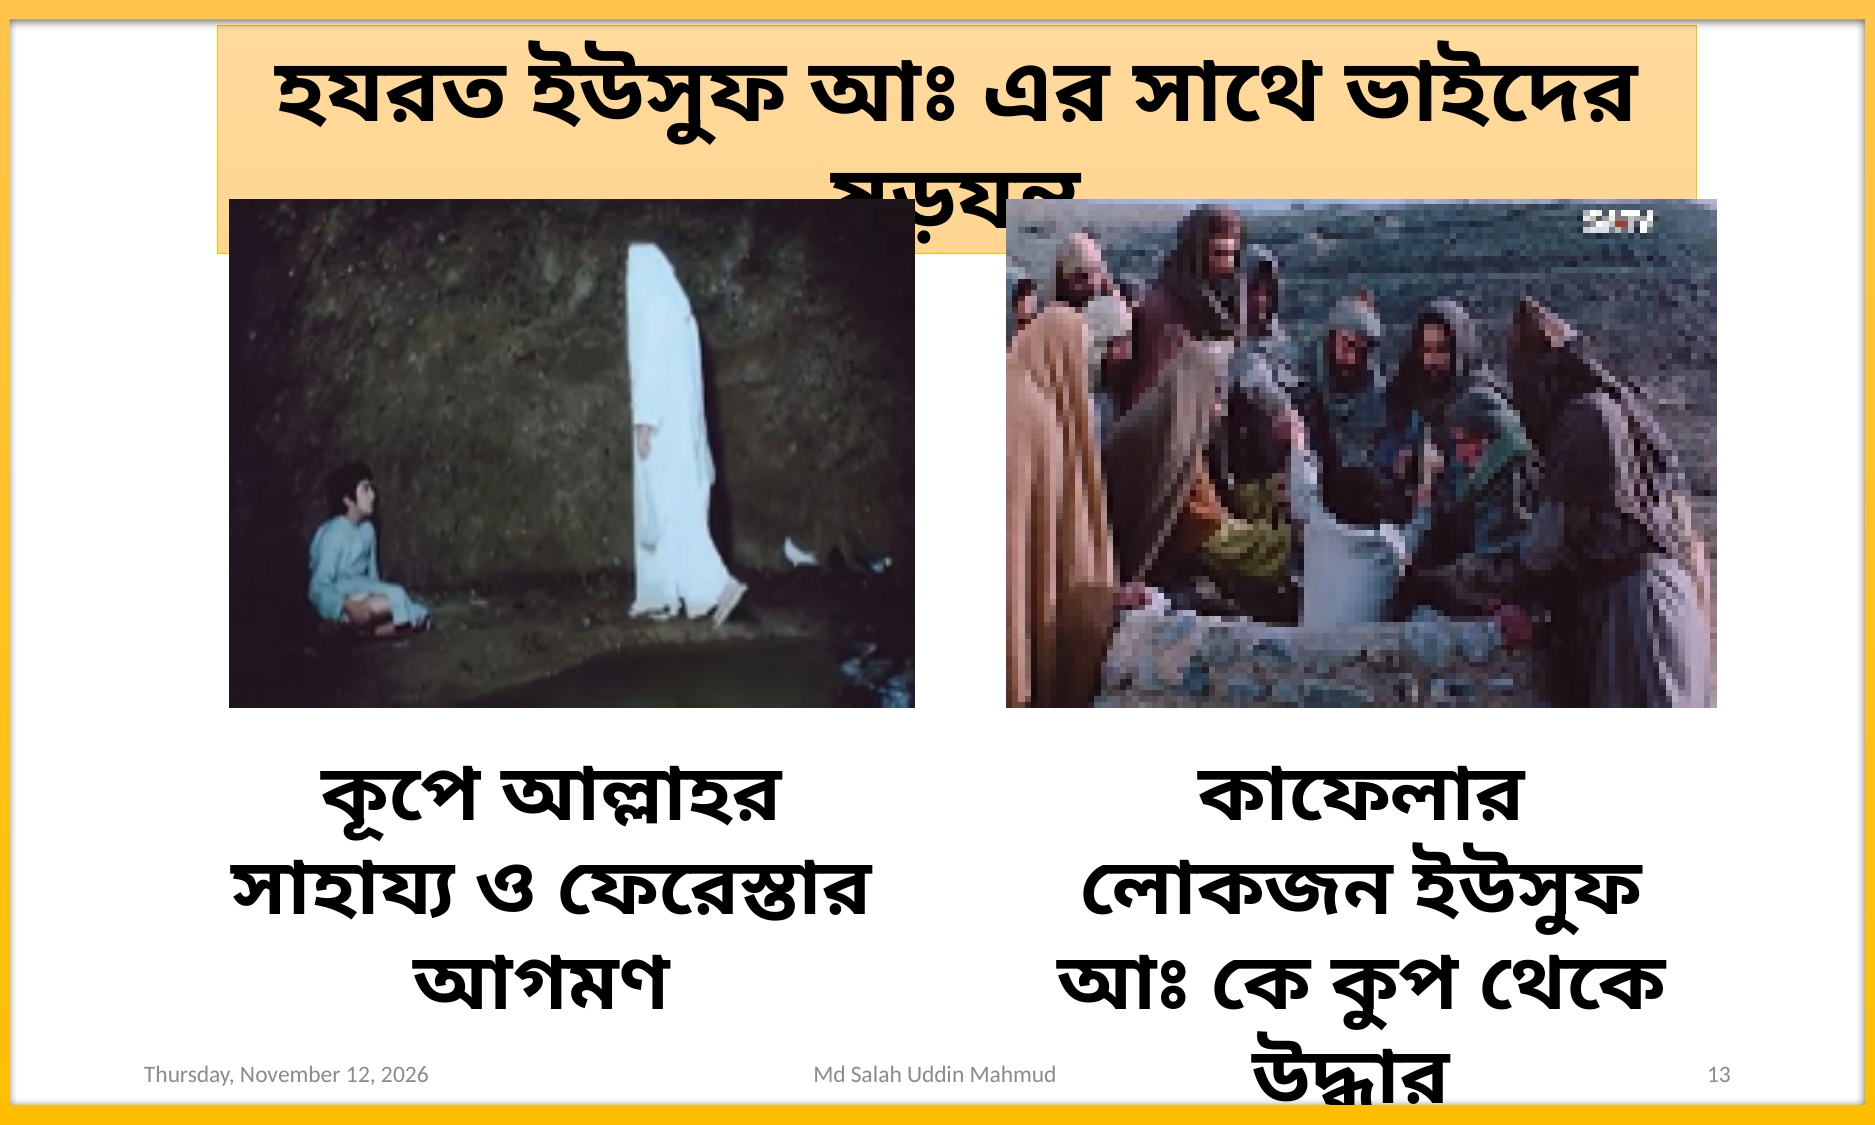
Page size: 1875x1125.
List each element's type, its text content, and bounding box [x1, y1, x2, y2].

text_box কূপে আল্লাহর সাহায্য ও ফেরেস্তার আগমণ [209, 734, 895, 1033]
text_box [0, 0, 1875, 1125]
text_box কাফেলার লোকজন ইউসুফ আঃ কে কুপ থেকে উদ্ধার [1019, 734, 1705, 1099]
footer Md Salah Uddin Mahmud [621, 1042, 1254, 1099]
picture [229, 199, 915, 708]
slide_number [128, 1042, 551, 1099]
text_box হযরত ইউসুফ আঃ এর সাথে ভাইদের ষড়যন্ত্র [217, 31, 1697, 254]
slide_number 13 [1324, 1042, 1747, 1099]
picture [1006, 199, 1717, 708]
